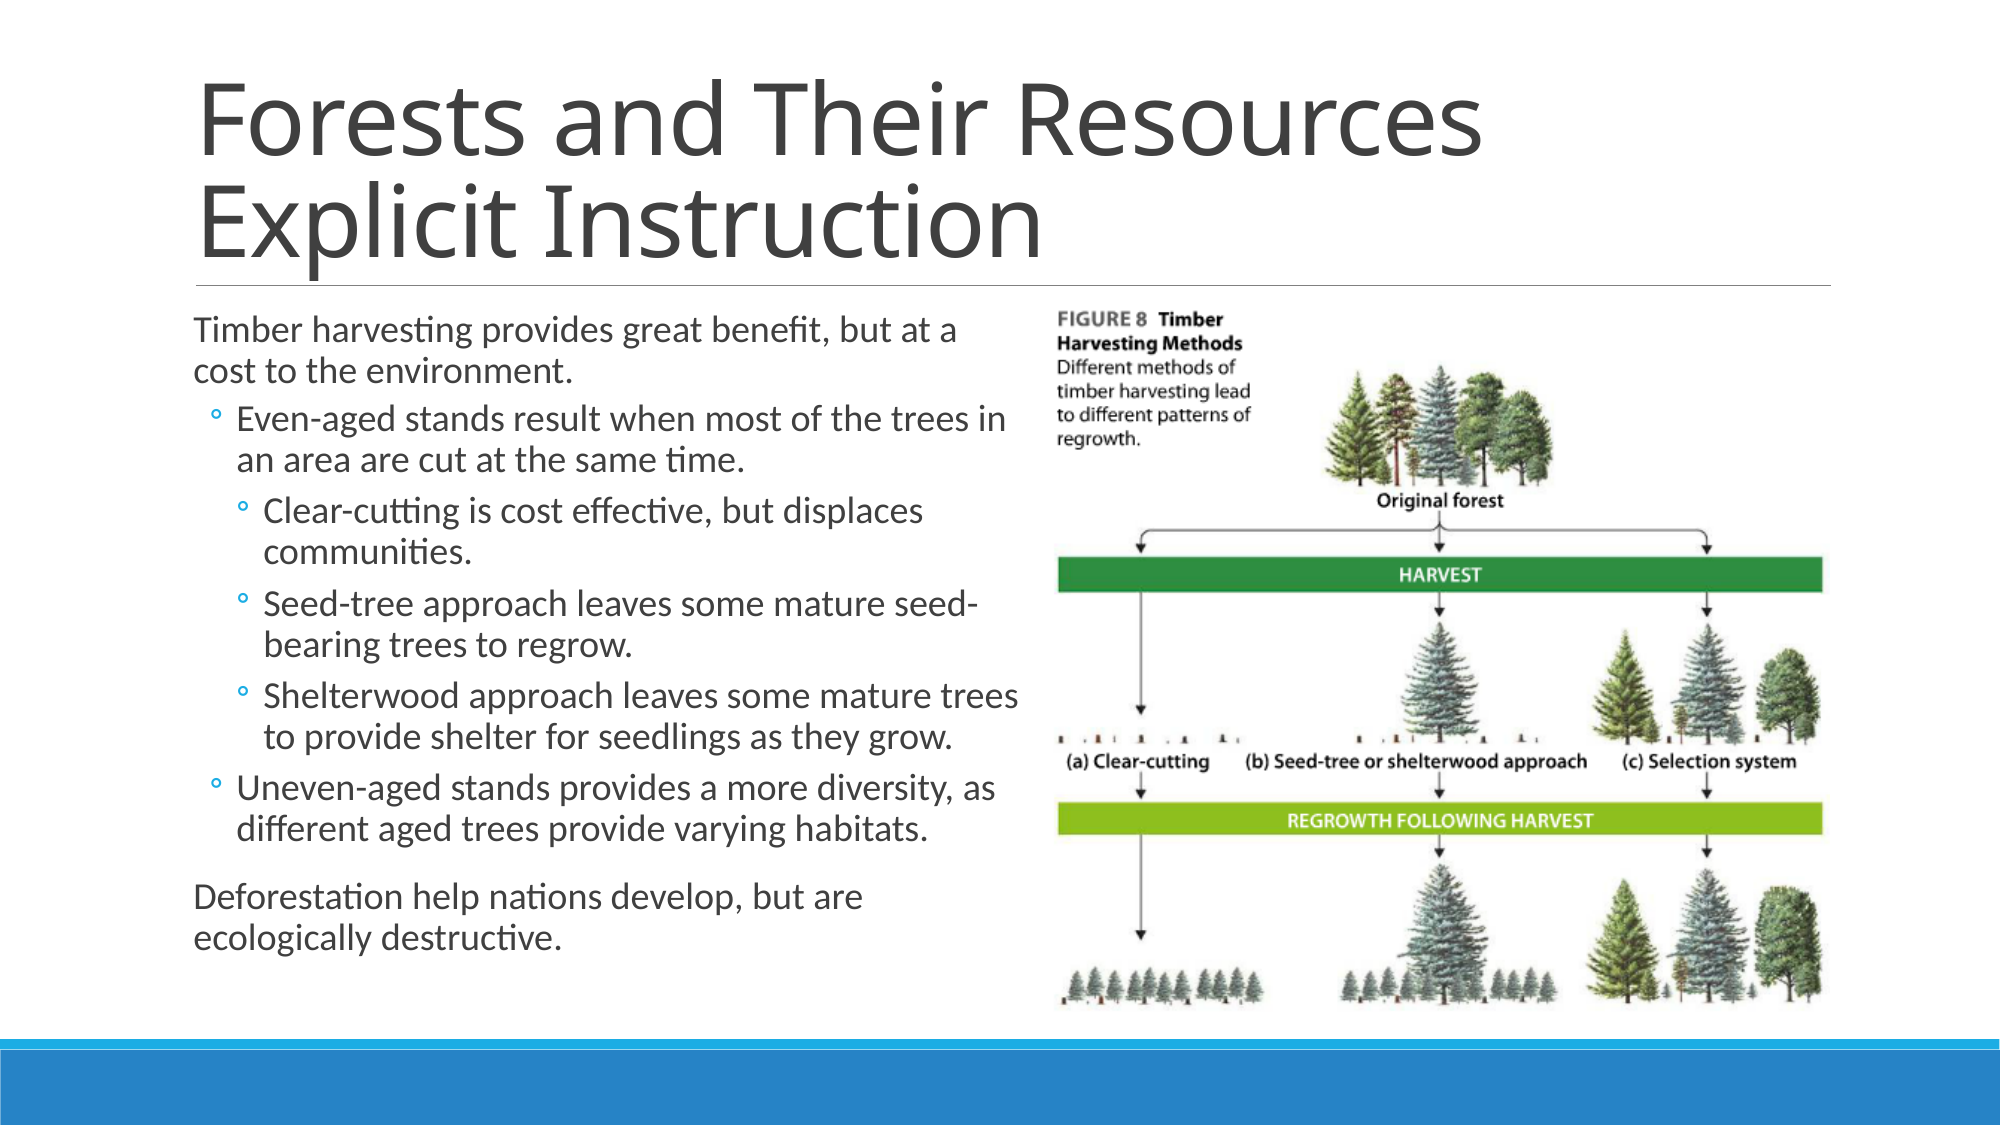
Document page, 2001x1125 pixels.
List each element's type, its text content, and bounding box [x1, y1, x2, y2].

title Forests and Their Resources Explicit Instruction [180, 47, 1830, 285]
list Timber harvesting provides great benefit, but at a cost to the environment. Even-aged stands result when most of the trees in an area are cut at the same time. Clear-cutting is cost effective, but displaces communities. Seed-tree approach leaves some mature seed-bearing trees to regrow. Shelterwood approach leaves some mature trees to provide shelter for seedlings as they grow. Uneven-aged stands provides a more diversity, as different aged trees provide varying habitats. Deforestation help nations develop, but are ecologically destructive. [180, 302, 1028, 1015]
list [1046, 302, 1831, 1015]
